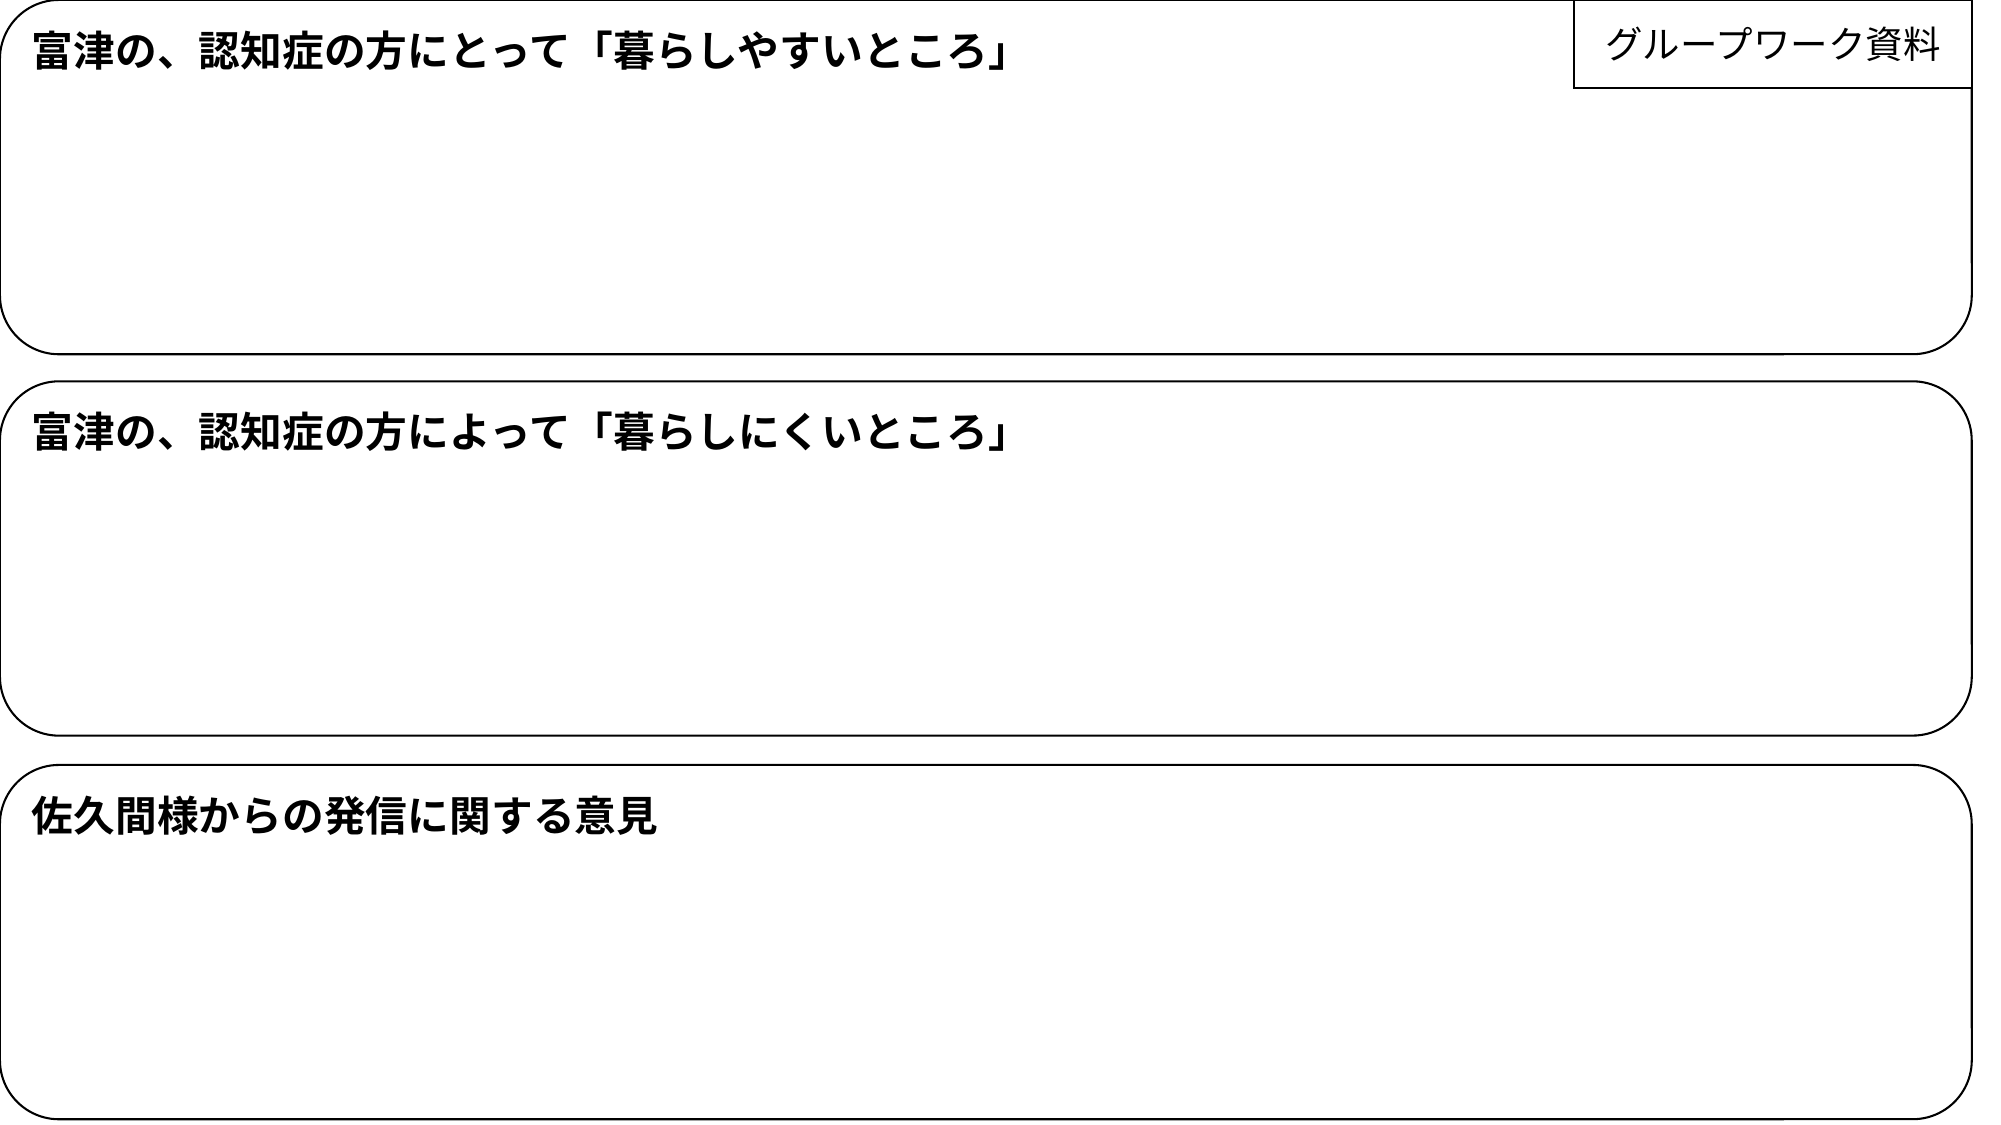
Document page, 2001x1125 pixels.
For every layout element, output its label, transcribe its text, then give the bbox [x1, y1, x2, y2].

text_box 富津の、認知症の方にとって「暮らしやすいところ」 [0, 0, 1973, 356]
text_box グループワーク資料 [1573, 0, 1973, 89]
text_box 富津の、認知症の方によって「暮らしにくいところ」 [0, 380, 1973, 737]
text_box 佐久間様からの発信に関する意見 [0, 763, 1973, 1121]
